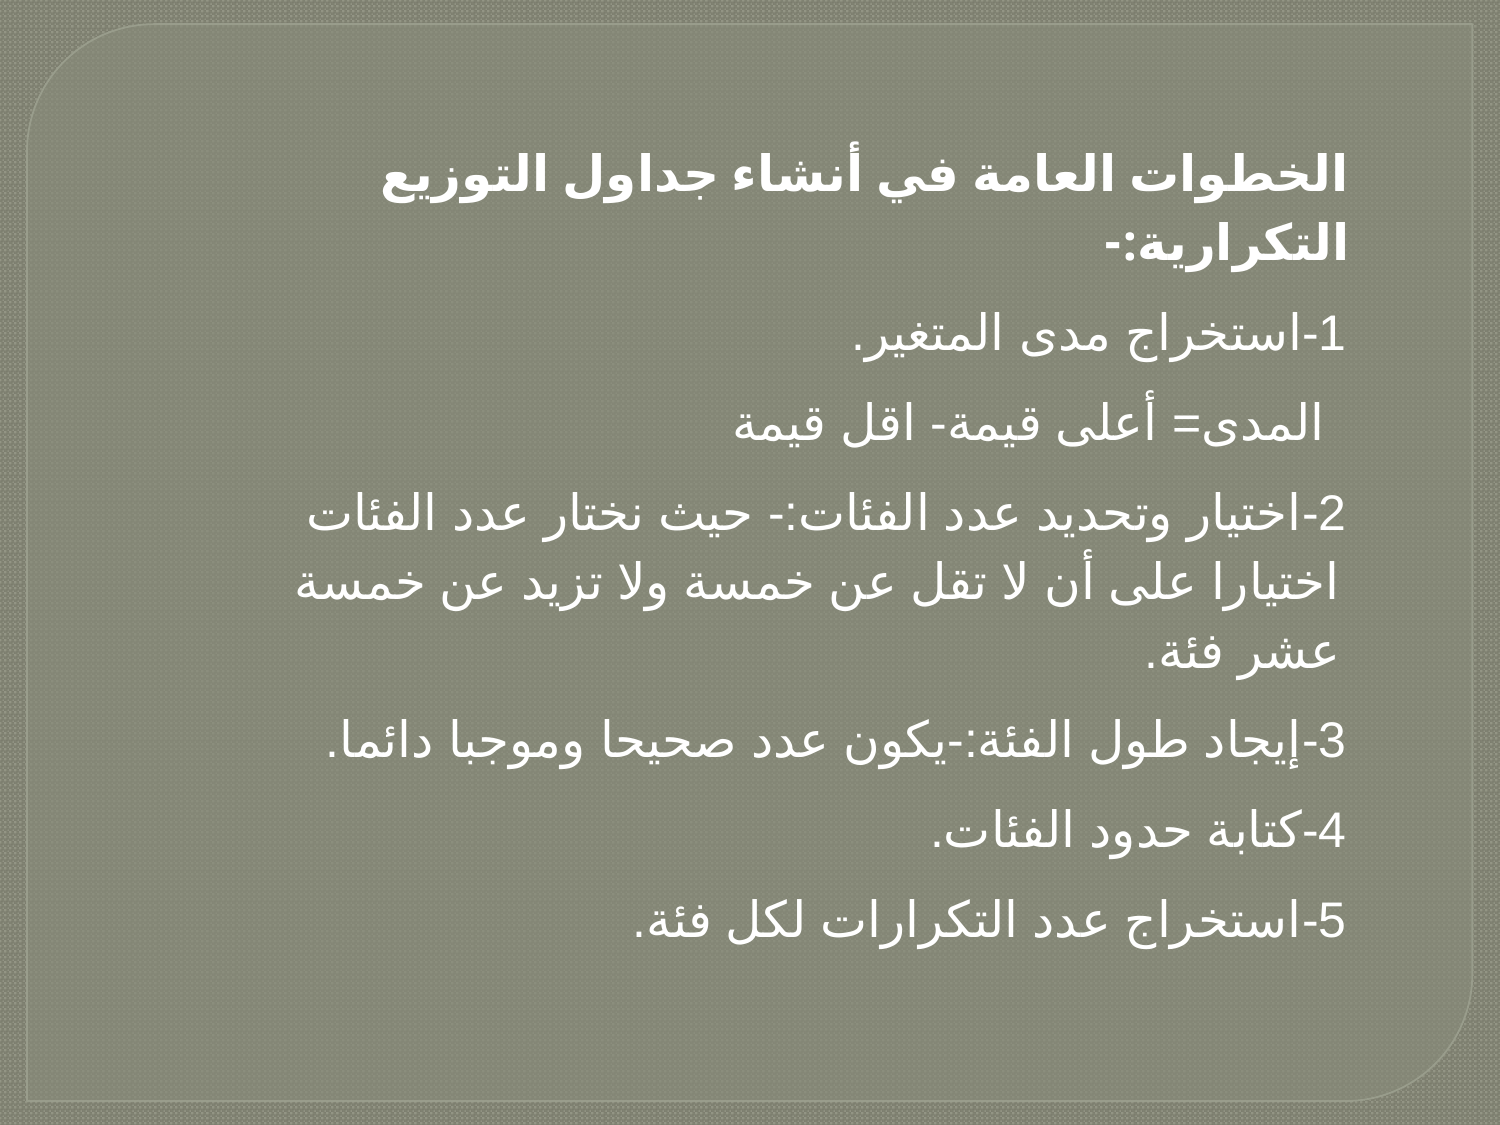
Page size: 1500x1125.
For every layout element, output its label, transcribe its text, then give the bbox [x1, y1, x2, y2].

text_box الخطوات العامة في أنشاء جداول التوزيع التكرارية:- 1-استخراج مدى المتغير. المدى= أعلى قيمة- اقل قيمة 2-اختيار وتحديد عدد الفئات:- حيث نختار عدد الفئات اختيارا على أن لا تقل عن خمسة ولا تزيد عن خمسة عشر فئة. 3-إيجاد طول الفئة:-يكون عدد صحيحا وموجبا دائما. 4-كتابة حدود الفئات. 5-استخراج عدد التكرارات لكل فئة. [230, 125, 1365, 955]
